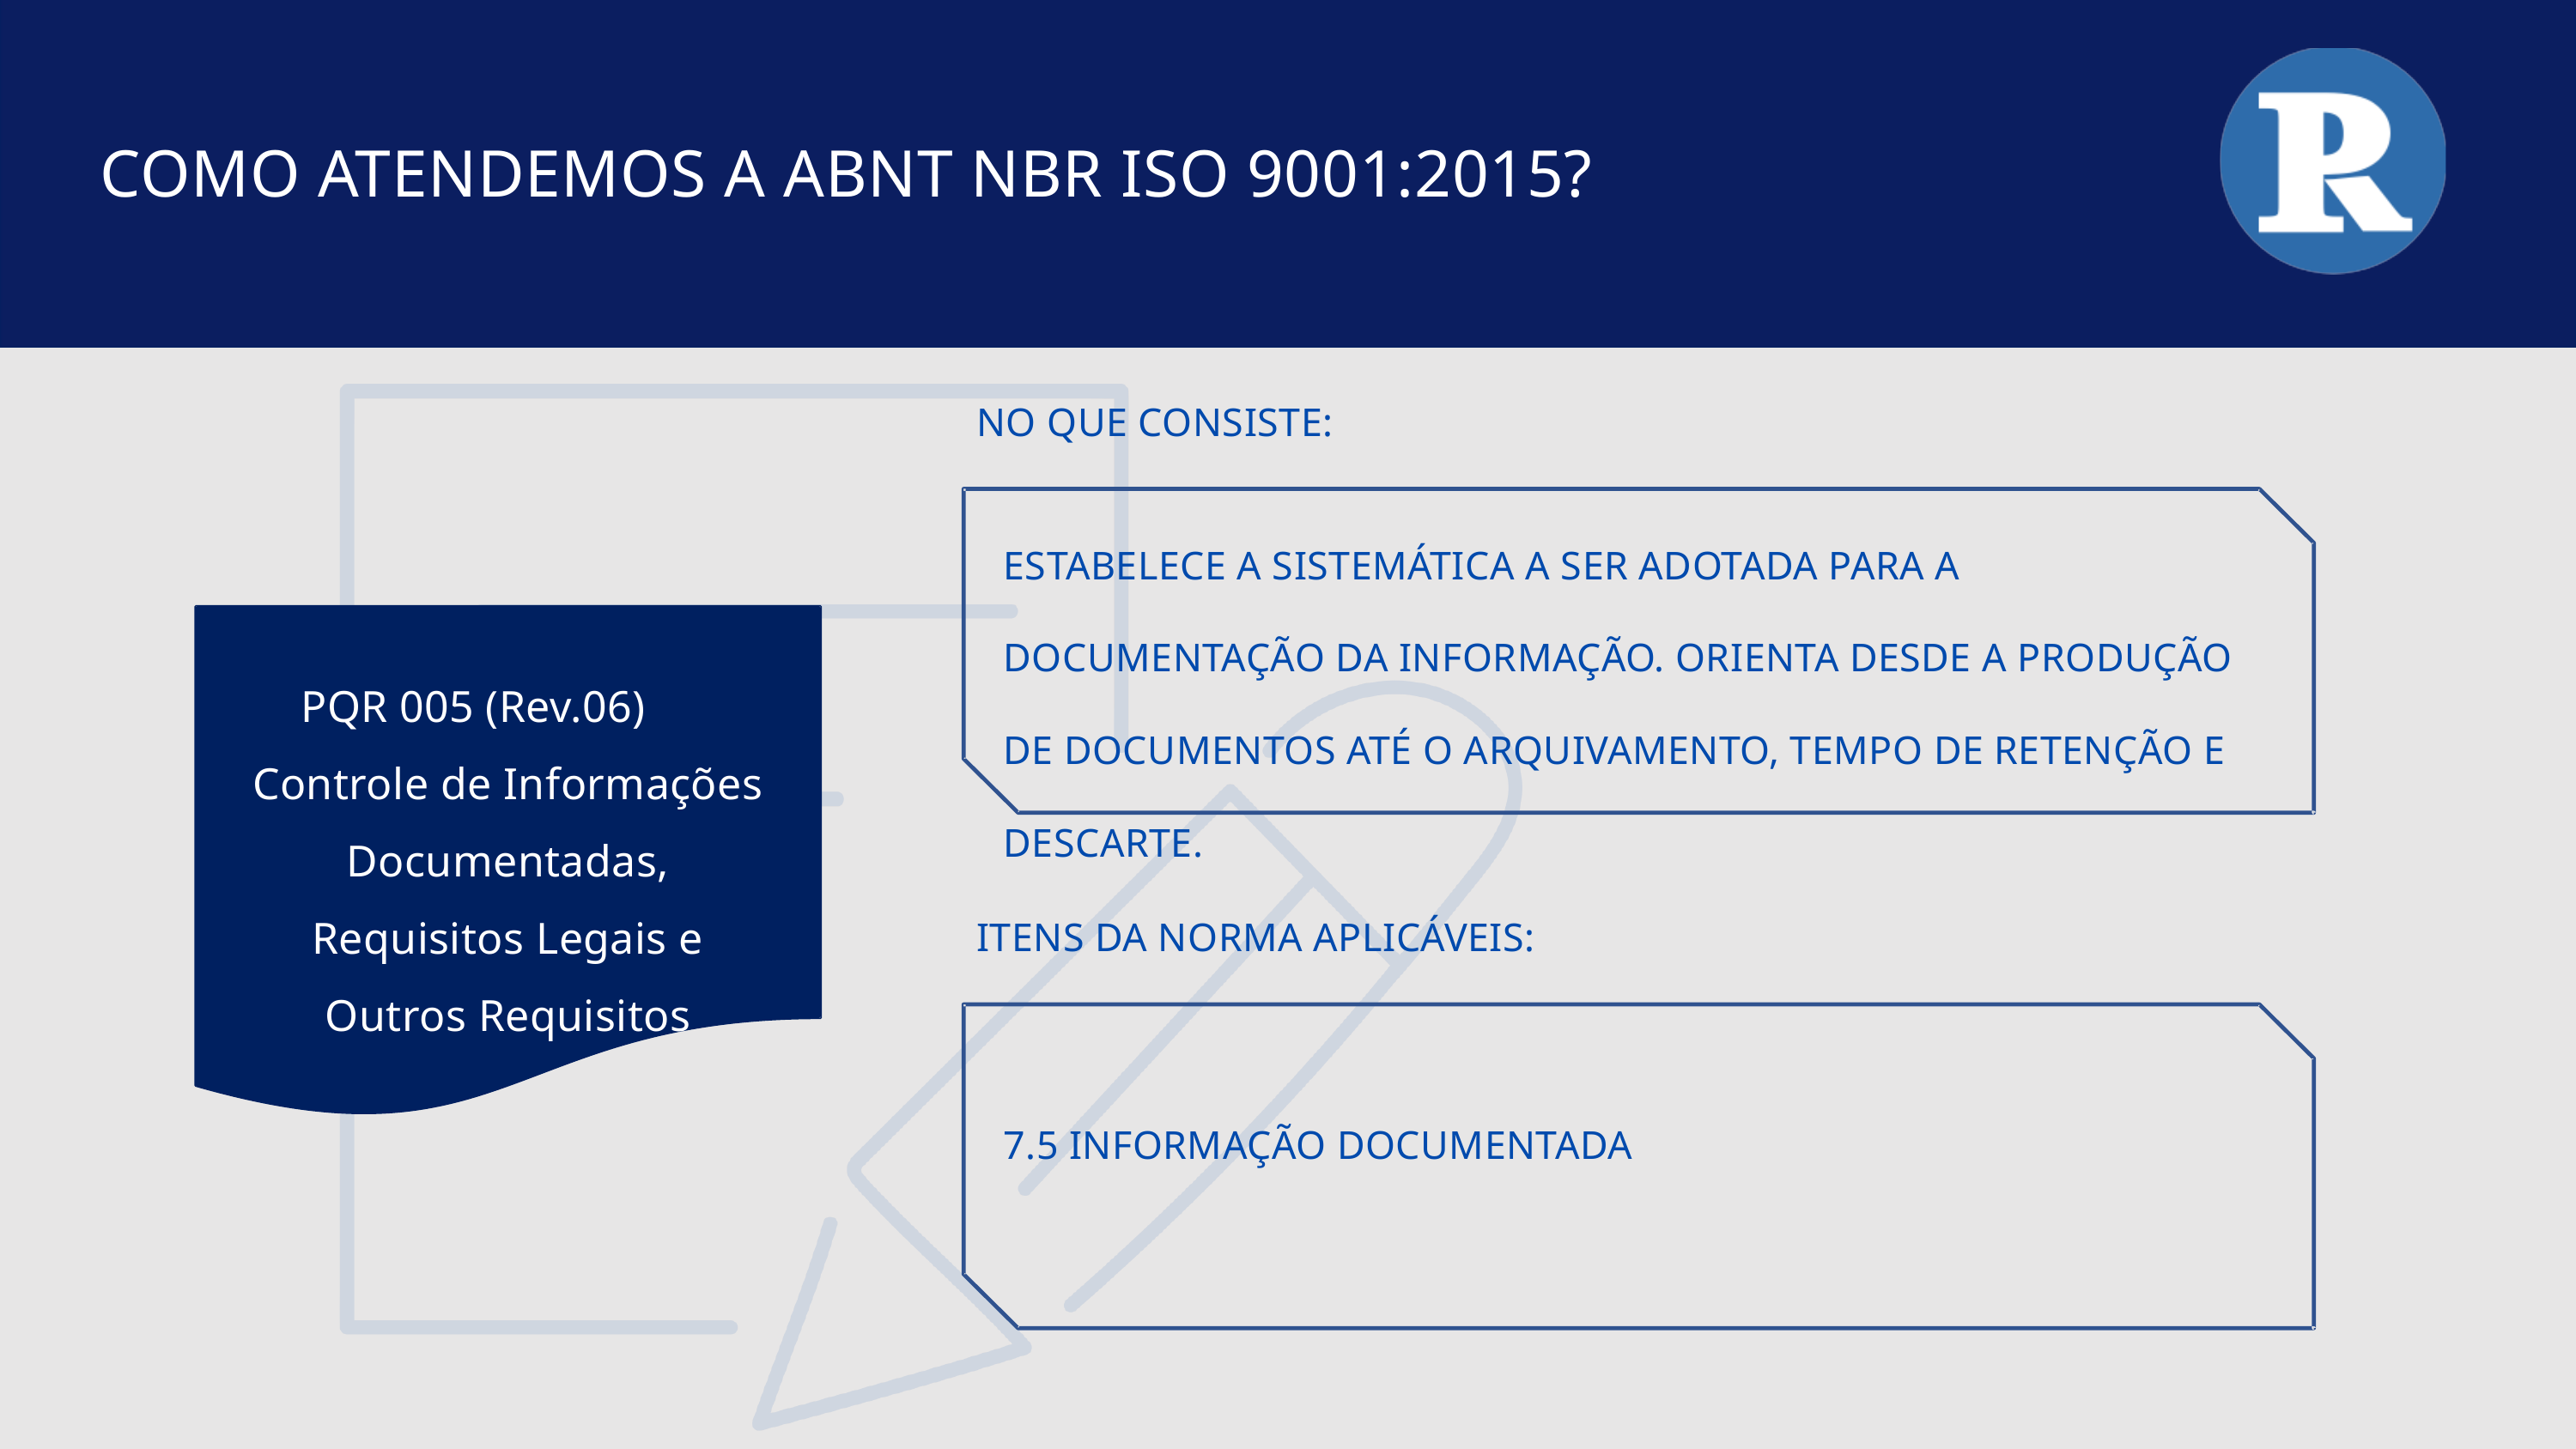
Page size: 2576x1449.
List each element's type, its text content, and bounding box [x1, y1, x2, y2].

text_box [194, 604, 823, 1121]
text_box [0, 0, 2576, 349]
text_box NO QUE CONSISTE: [976, 351, 2308, 445]
text_box [339, 384, 1528, 1432]
text_box ESTABELECE A SISTEMÁTICA A SER ADOTADA PARA A DOCUMENTAÇÃO DA INFORMAÇÃO. ORIENTA DESDE A PRODUÇÃO DE DOCUMENTOS ATÉ O ARQUIVAMENTO, TEMPO DE RETENÇÃO E DESCARTE. [1003, 825, 2251, 865]
text_box [2220, 48, 2446, 275]
text_box COMO ATENDEMOS A ABNT NBR ISO 9001:2015? [100, 132, 2193, 210]
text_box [961, 1002, 2317, 1331]
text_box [961, 486, 2317, 815]
text_box ITENS DA NORMA APLICÁVEIS: [976, 867, 2308, 960]
